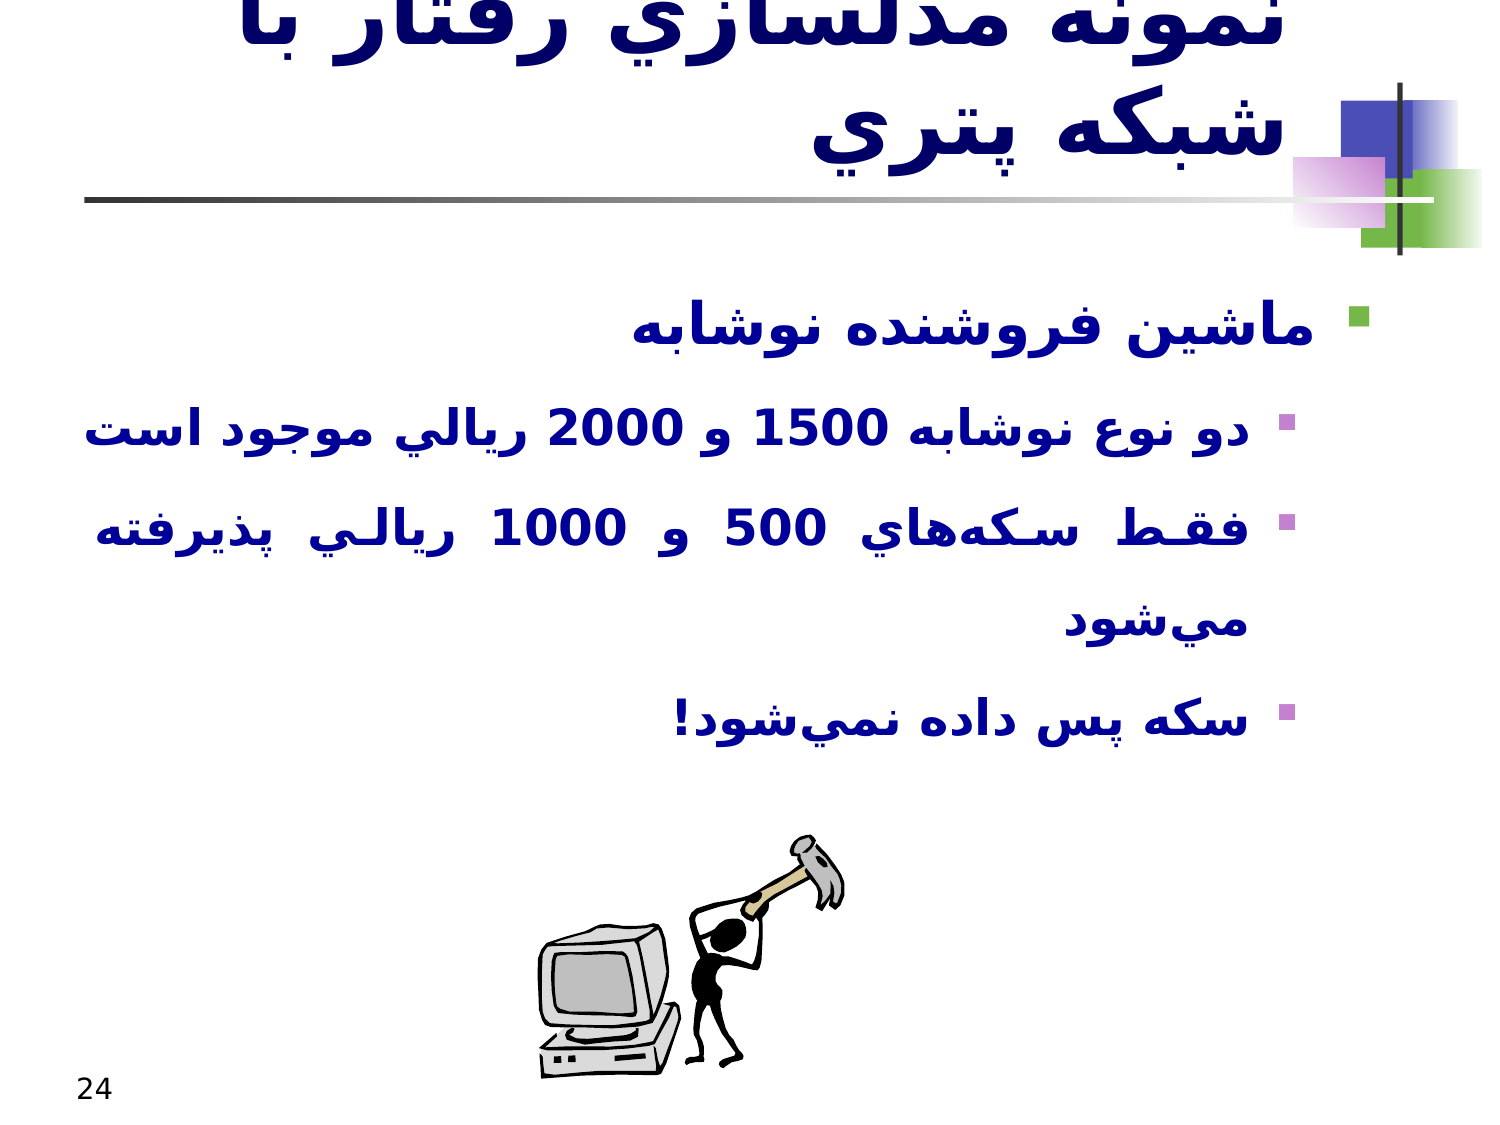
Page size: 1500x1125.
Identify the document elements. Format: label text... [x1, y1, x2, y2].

title نمونه مدلسازي رفتار با شبکه پتري [76, 42, 1306, 181]
list ماشين فروشنده نوشابه دو نوع نوشابه 1500 و 2000 ريالي موجود است فقط سکه‌هاي 500 و 1000 ريالي پذيرفته مي‌شود سکه پس داده نمي‌شود! [64, 243, 1388, 1059]
slide_number 24 [40, 1049, 148, 1125]
picture [537, 833, 845, 1079]
